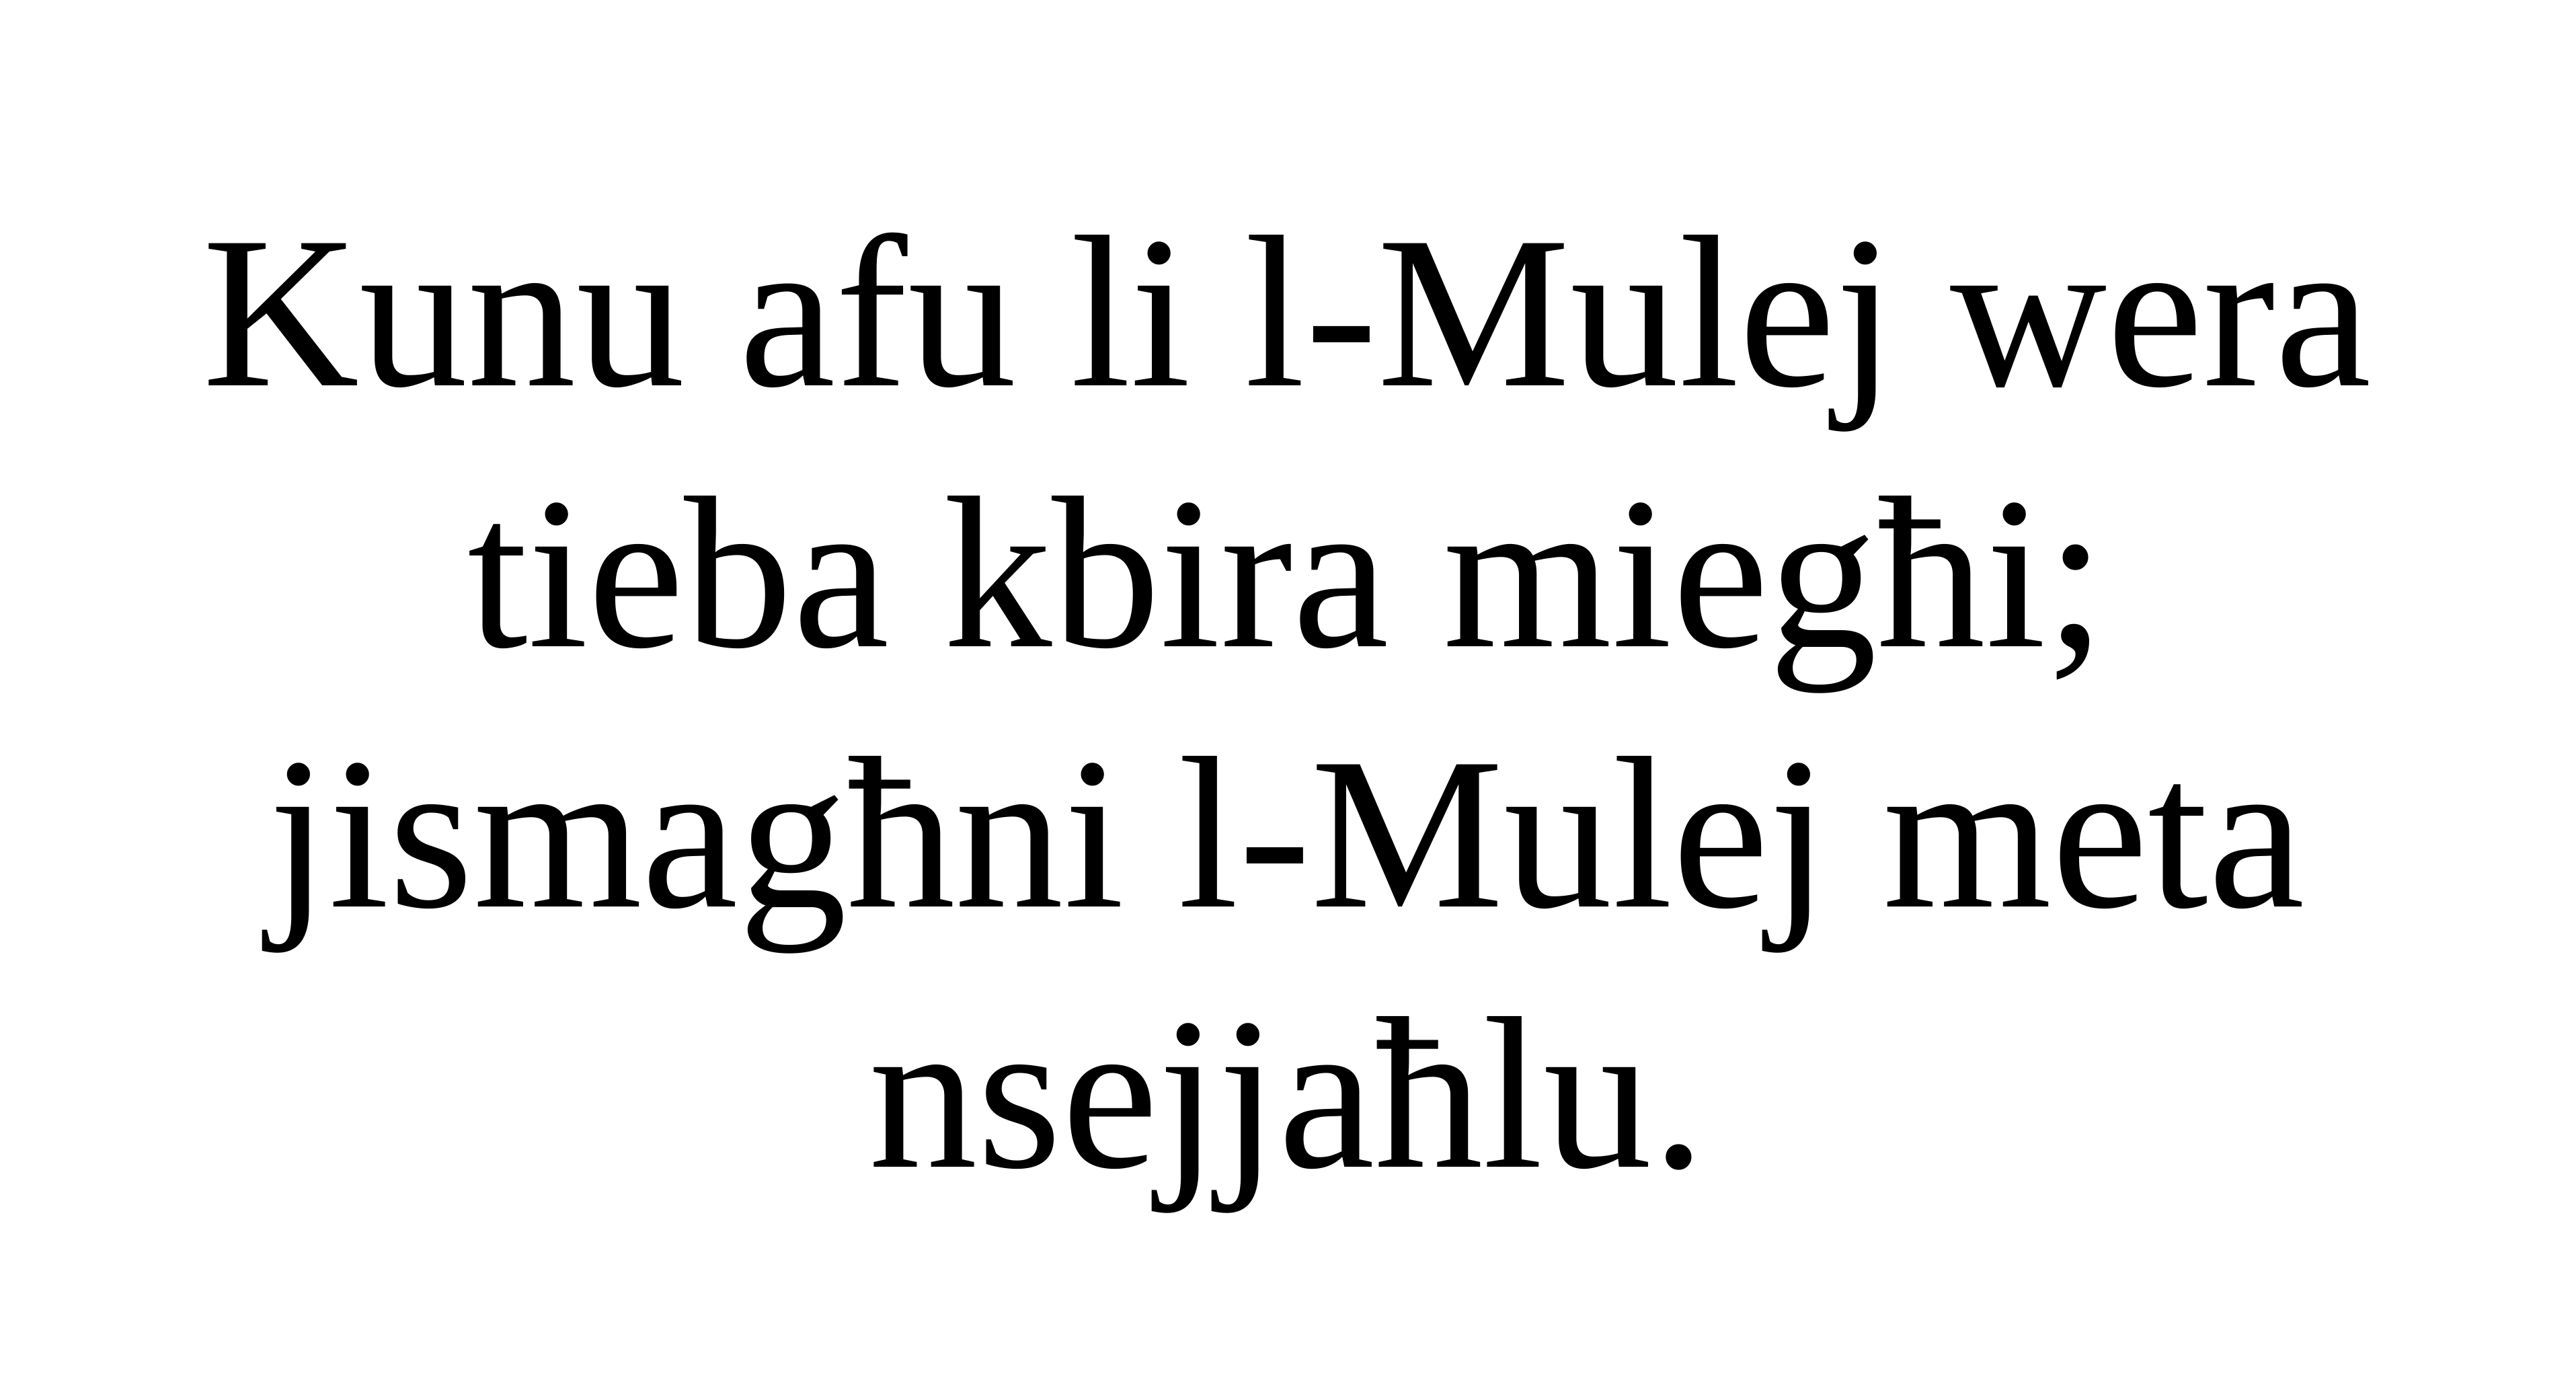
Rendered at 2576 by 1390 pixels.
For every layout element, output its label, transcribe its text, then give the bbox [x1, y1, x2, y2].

text_box Kunu afu li l-Mulej wera tieba kbira miegħi; jismagħni l-Mulej meta nsejjaħlu. [39, 157, 2537, 1223]
